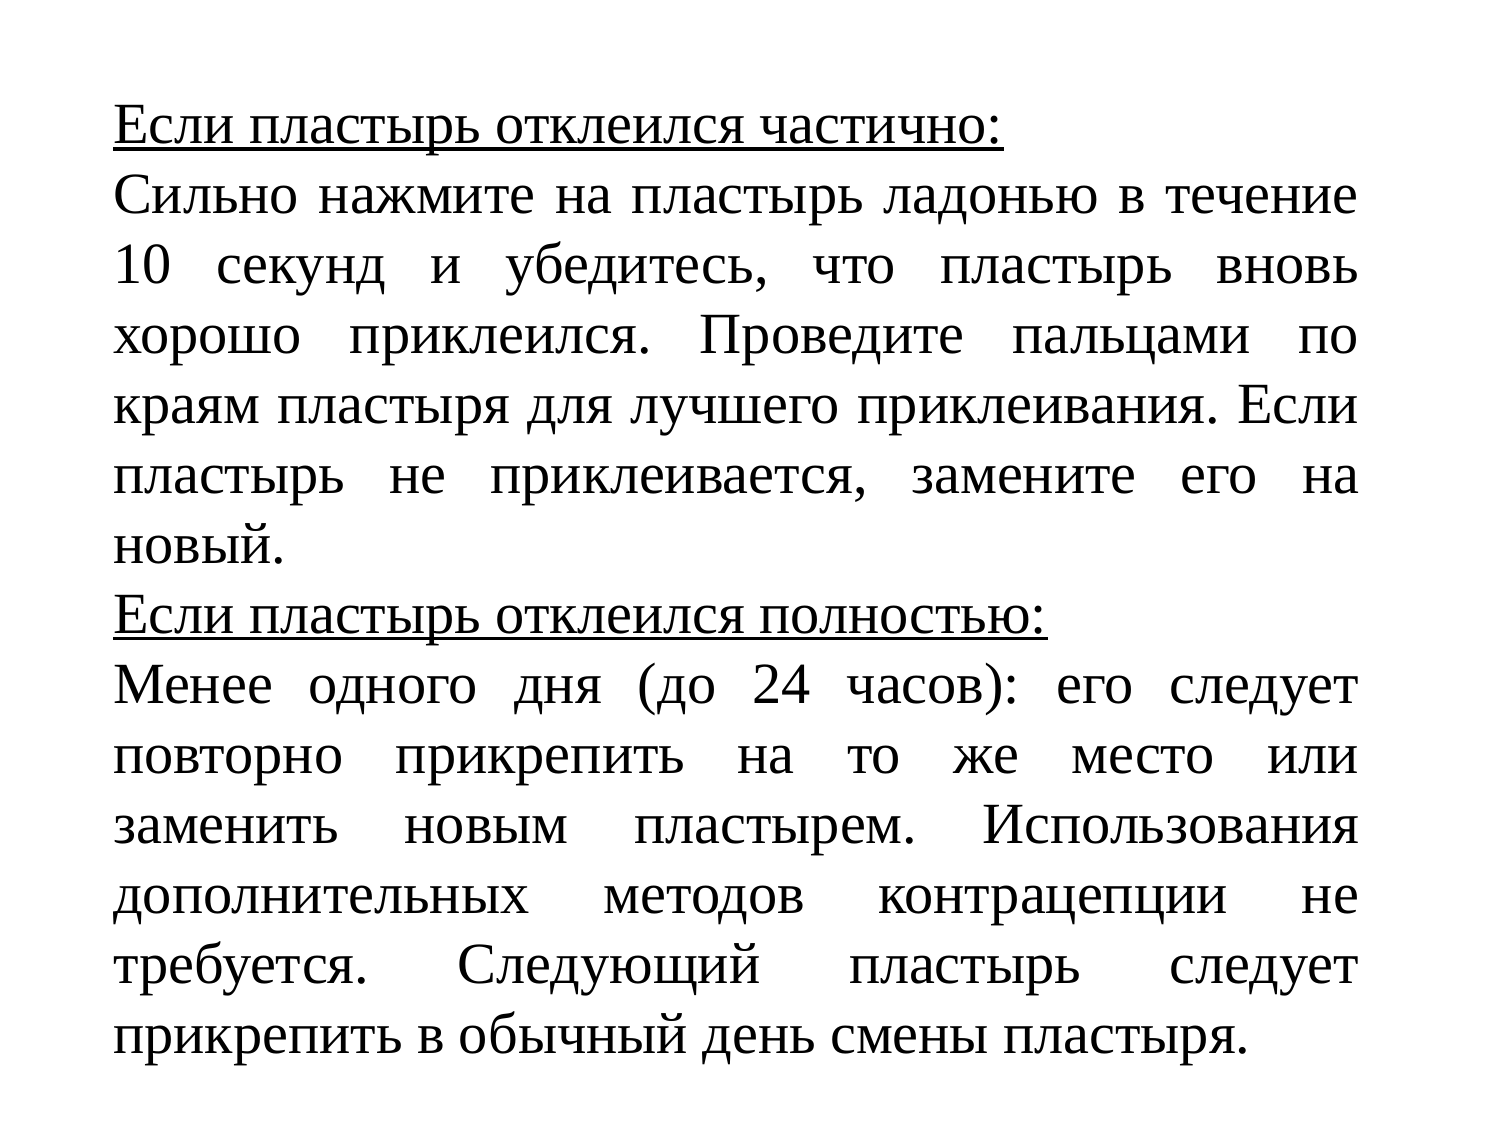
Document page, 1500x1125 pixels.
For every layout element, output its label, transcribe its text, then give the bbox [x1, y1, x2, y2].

text_box Если пластырь отклеился частично: Сильно нажмите на пластырь ладонью в течение 10 секунд и убедитесь, что пластырь вновь хорошо приклеился. Проведите пальцами по краям пластыря для лучшего приклеивания. Если пластырь не приклеивается, замените его на новый. Если пластырь отклеился полностью: Менее одного дня (до 24 часов): его следует повторно прикрепить на то же место или заменить новым пластырем. Использования дополнительных методов контрацепции не требуется. Следующий пластырь следует прикрепить в обычный день смены пластыря. [98, 78, 1375, 1073]
